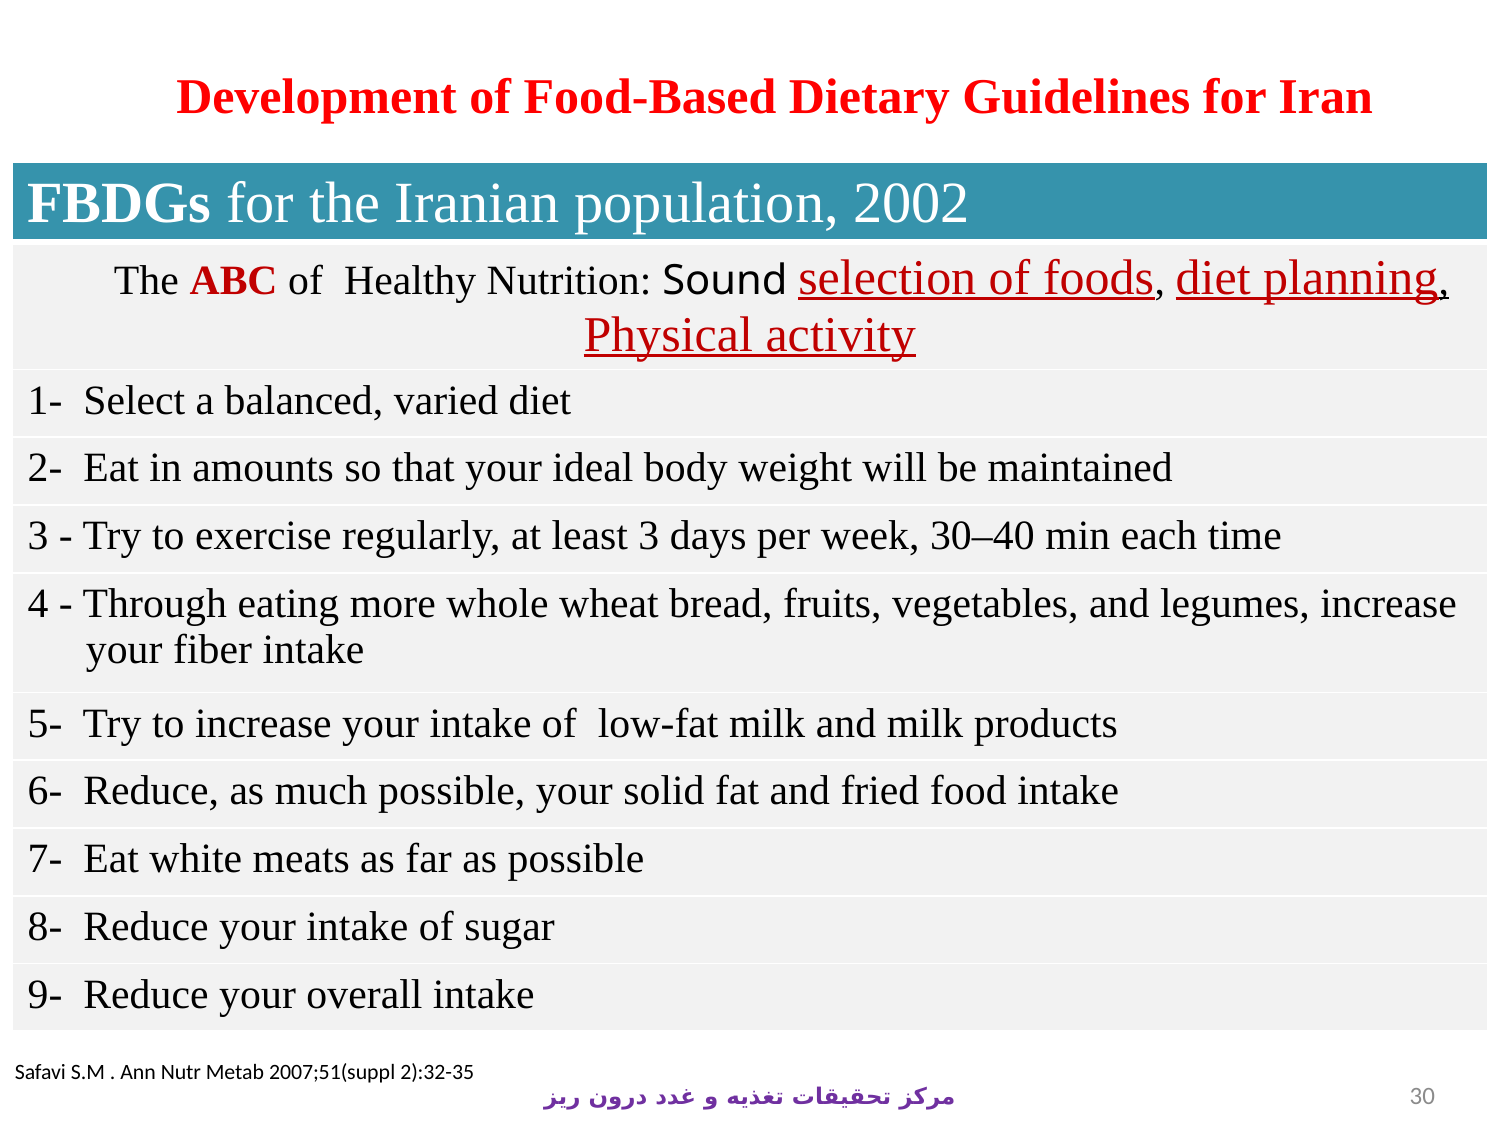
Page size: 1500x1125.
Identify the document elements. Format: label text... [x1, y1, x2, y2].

text_box Safavi S.M . Ann Nutr Metab 2007;51(suppl 2):32-35 [0, 1049, 1213, 1091]
table_cell 8- Reduce your intake of sugar [13, 897, 1487, 963]
table_cell 7- Eat white meats as far as possible [13, 829, 1487, 895]
table_cell 9- Reduce your overall intake [13, 964, 1487, 1030]
table_cell 1- Select a balanced, varied diet [13, 370, 1487, 436]
table_cell 4 - Through eating more whole wheat bread, fruits, vegetables, and legumes, increase your fiber intake [13, 574, 1487, 692]
table_cell 5- Try to increase your intake of low-fat milk and milk products [13, 693, 1487, 759]
table_cell 3 - Try to exercise regularly, at least 3 days per week, 30–40 min each time [13, 506, 1487, 572]
table_cell 6- Reduce, as much possible, your solid fat and fried food intake [13, 761, 1487, 827]
title Development of Food-Based Dietary Guidelines for Iran [99, 0, 1450, 162]
table_header FBDGs for the Iranian population, 2002 [13, 163, 1487, 239]
table_cell The ABC of Healthy Nutrition: Sound selection of foods, diet planning, Physical activity [13, 245, 1487, 369]
footer مرکز تحقیقات تغذیه و غدد درون ریز [512, 1065, 988, 1125]
slide_number 30 [1100, 1065, 1450, 1125]
table_cell 2- Eat in amounts so that your ideal body weight will be maintained [13, 438, 1487, 504]
